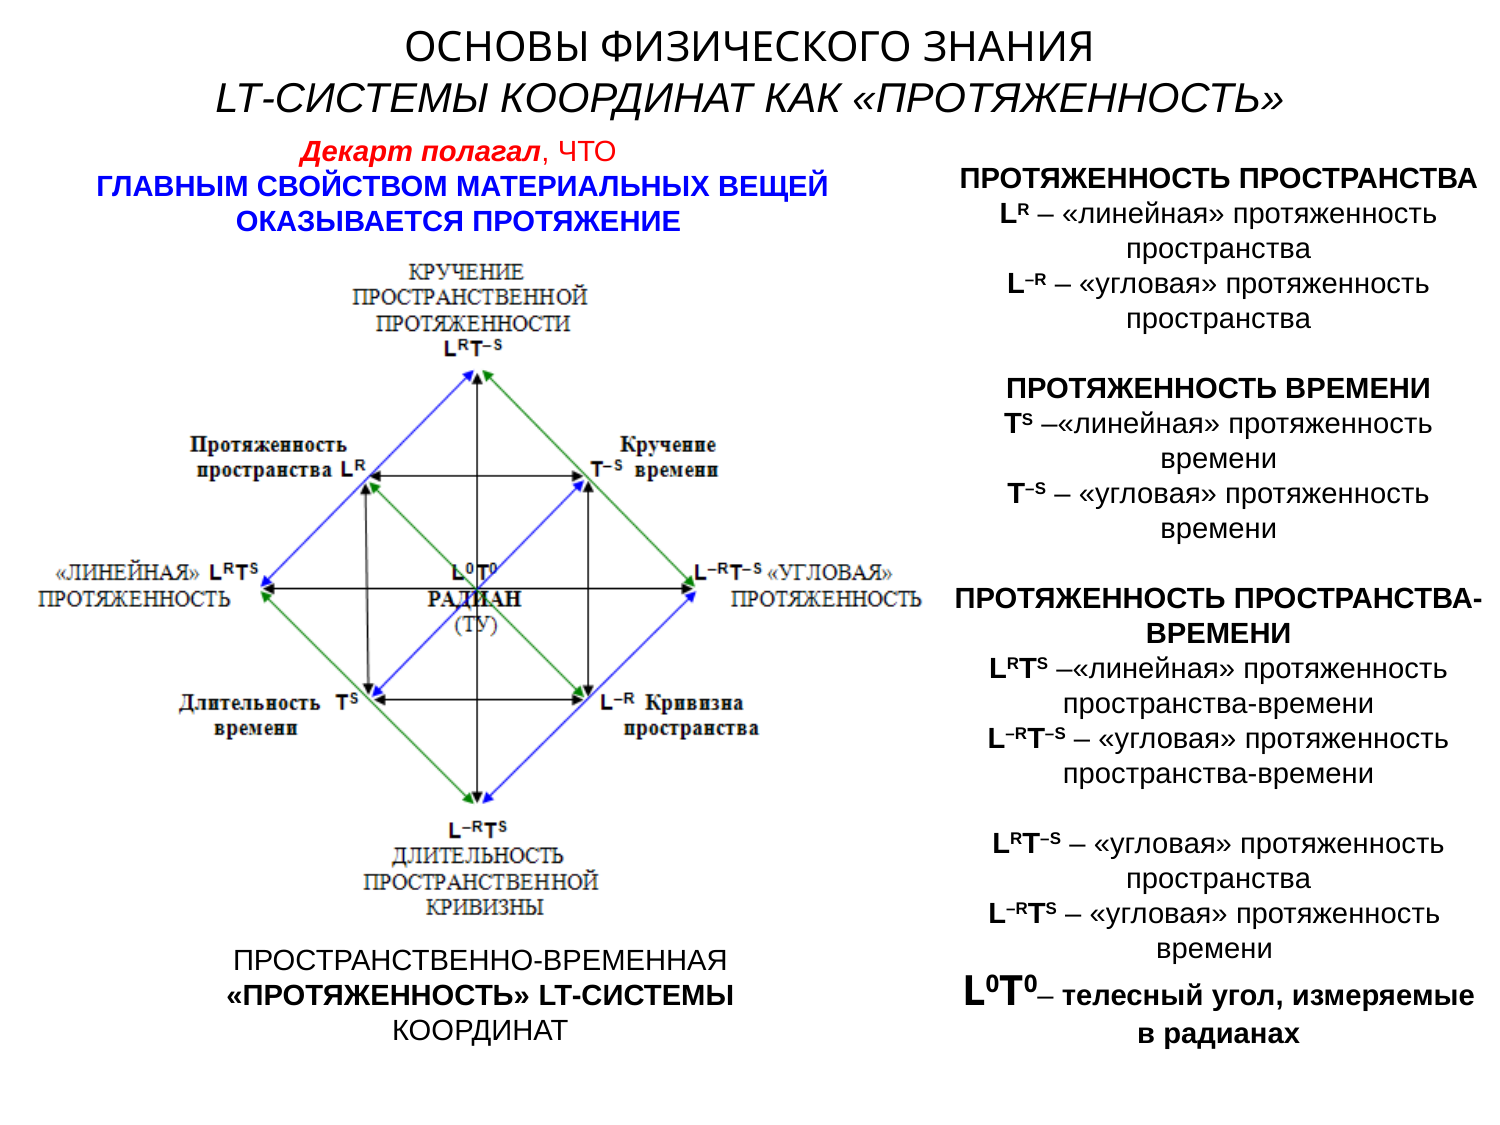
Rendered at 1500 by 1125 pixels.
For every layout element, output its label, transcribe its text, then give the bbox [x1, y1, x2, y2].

text_box ПРОТЯЖЕННОСТЬ ПРОСТРАНСТВА LR – «линейная» протяженность пространства L–R – «угловая» протяженность пространства ПРОТЯЖЕННОСТЬ ВРЕМЕНИ TS –«линейная» протяженность времени T–S – «угловая» протяженность времени ПРОТЯЖЕННОСТЬ ПРОСТРАНСТВА-ВРЕМЕНИ LRTS –«линейная» протяженность пространства-времени L–RT–S – «угловая» протяженность пространства-времени LRT–S – «угловая» протяженность пространства L–RTS – «угловая» протяженность времени L0T0– телесный угол, измеряемые в радианах [937, 152, 1500, 1092]
title ОСНОВЫ ФИЗИЧЕСКОГО ЗНАНИЯ LT-СИСТЕМЫ КООРДИНАТ КАК «ПРОТЯЖЕННОСТЬ» [75, 11, 1425, 129]
text_box Декарт полагал, ЧТО ГЛАВНЫМ СВОЙСТВОМ МАТЕРИАЛЬНЫХ ВЕЩЕЙ ОКАЗЫВАЕТСЯ ПРОТЯЖЕНИЕ [58, 124, 868, 245]
text_box ПРОСТРАНСТВЕННО-ВРЕМЕННАЯ «ПРОТЯЖЕННОСТЬ» LT-СИСТЕМЫ КООРДИНАТ [140, 933, 821, 1054]
picture [23, 246, 928, 926]
